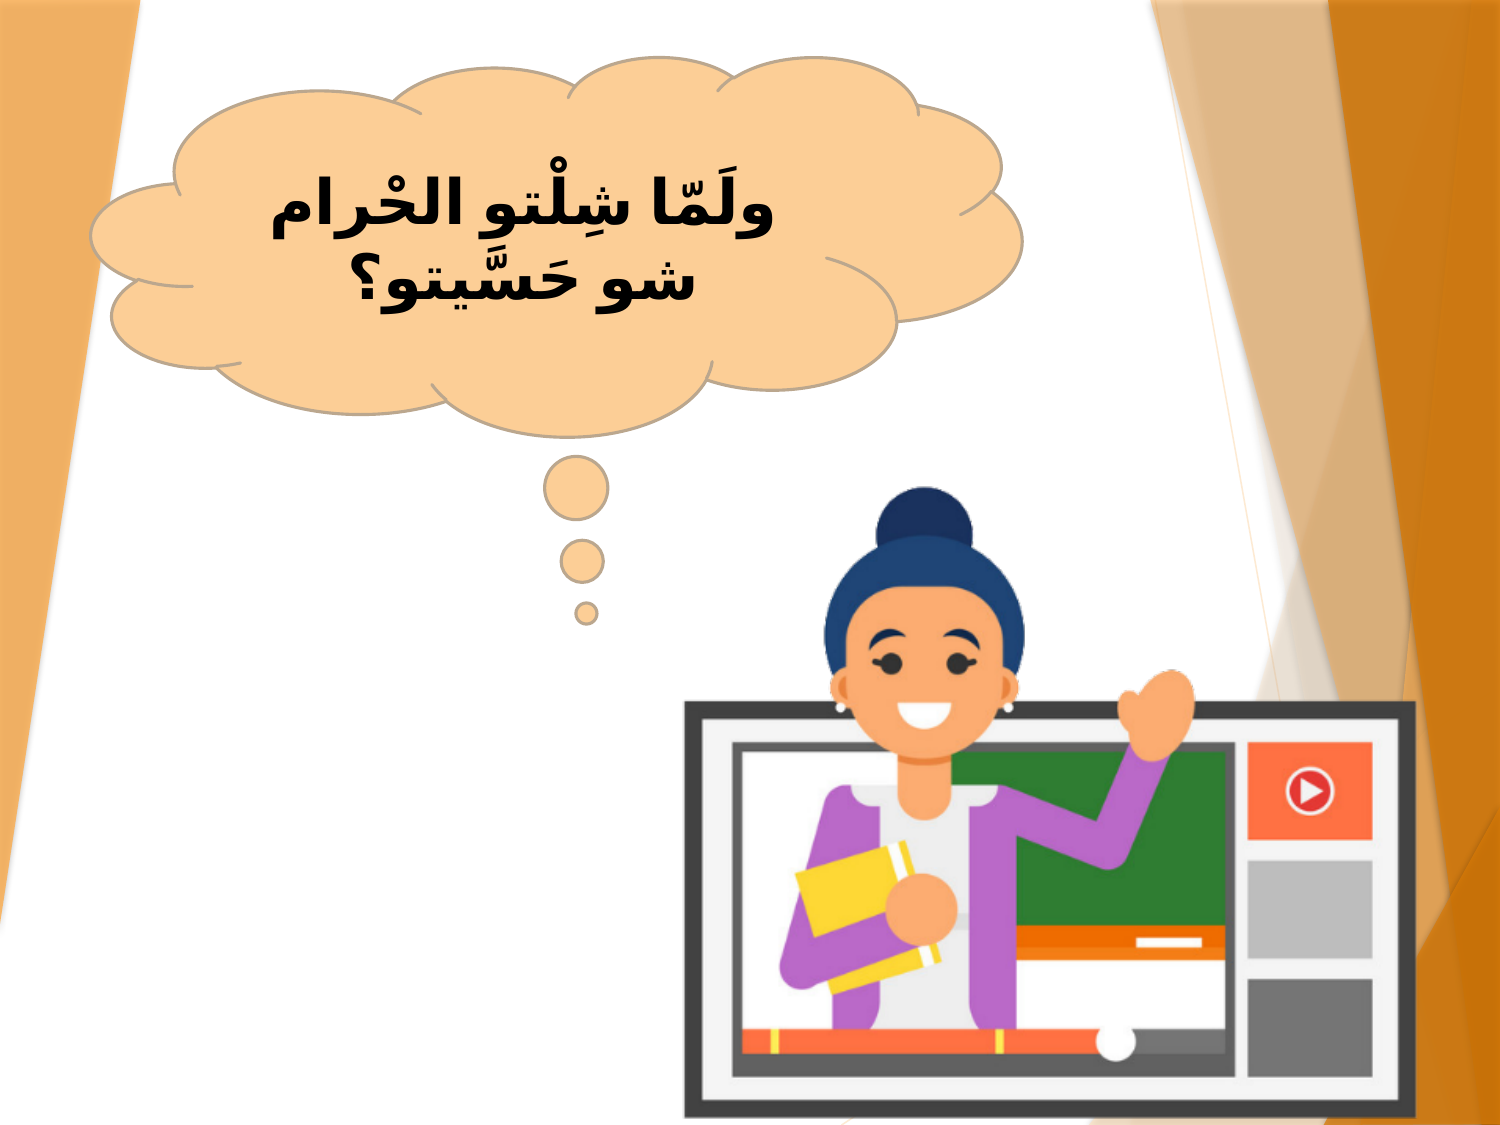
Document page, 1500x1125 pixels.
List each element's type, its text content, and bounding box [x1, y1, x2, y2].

text_box ولَمّا شِلْتو الحْرام شو حَسَّيتو؟ [543, 454, 606, 522]
text_box ولَمّا شِلْتو الحْرام شو حَسَّيتو؟ [559, 538, 605, 584]
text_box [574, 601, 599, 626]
picture [611, 438, 1500, 1125]
text_box ولَمّا شِلْتو الحْرام شو حَسَّيتو؟ [89, 55, 1024, 439]
